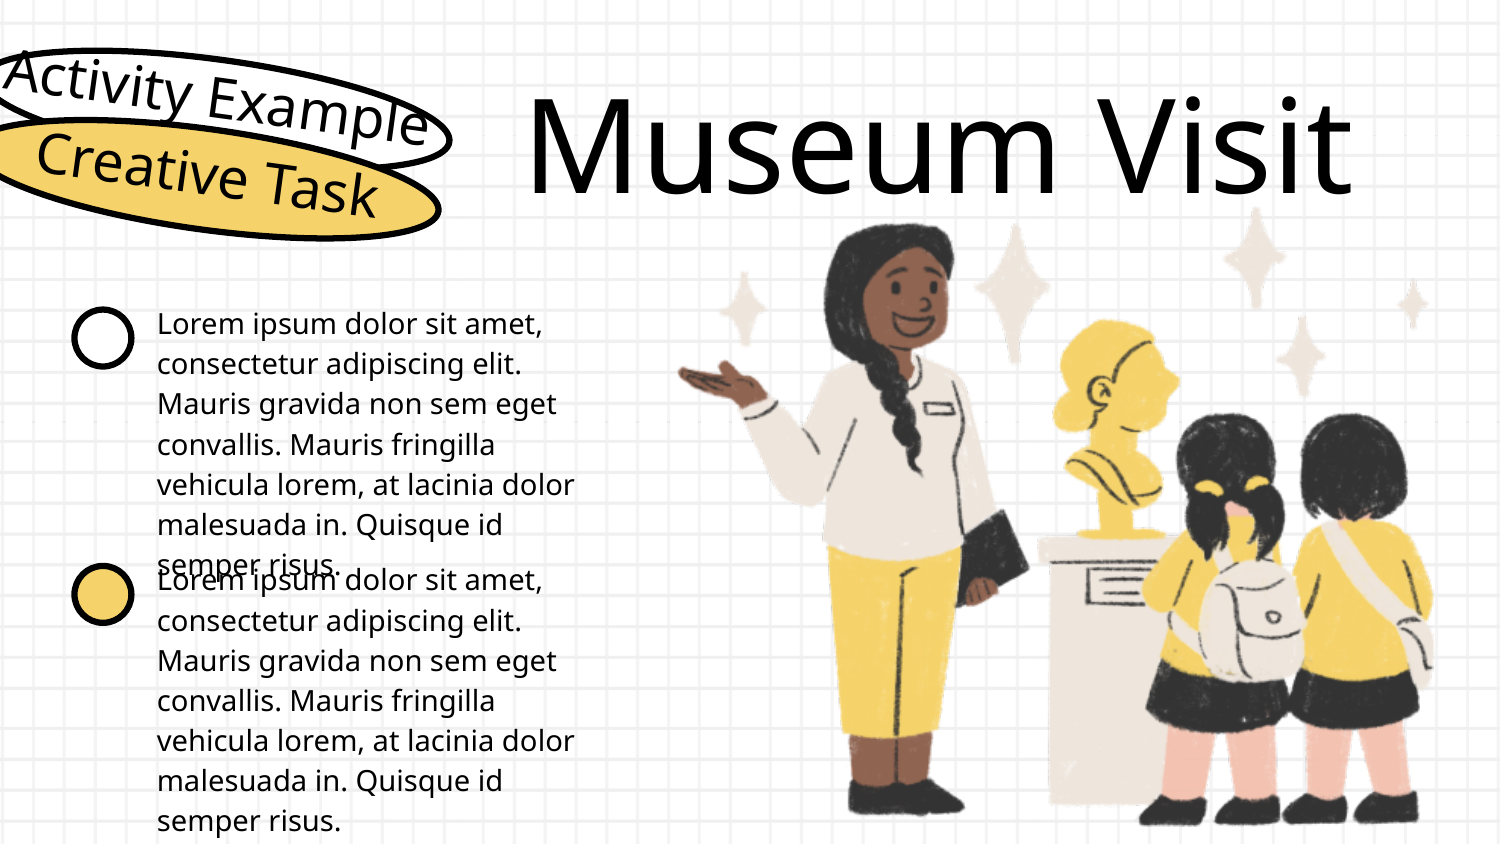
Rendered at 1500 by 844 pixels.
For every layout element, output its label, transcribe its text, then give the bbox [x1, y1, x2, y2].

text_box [0, 128, 441, 230]
text_box Museum Visit [522, 74, 1486, 224]
text_box Lorem ipsum dolor sit amet, consectetur adipiscing elit. Mauris gravida non sem eget convallis. Mauris fringilla vehicula lorem, at lacinia dolor malesuada in. Quisque id semper risus. [156, 556, 596, 838]
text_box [74, 309, 132, 367]
text_box [677, 224, 1435, 827]
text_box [74, 565, 132, 624]
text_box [0, 27, 457, 193]
text_box Lorem ipsum dolor sit amet, consectetur adipiscing elit. Mauris gravida non sem eget convallis. Mauris fringilla vehicula lorem, at lacinia dolor malesuada in. Quisque id semper risus. [156, 300, 596, 556]
